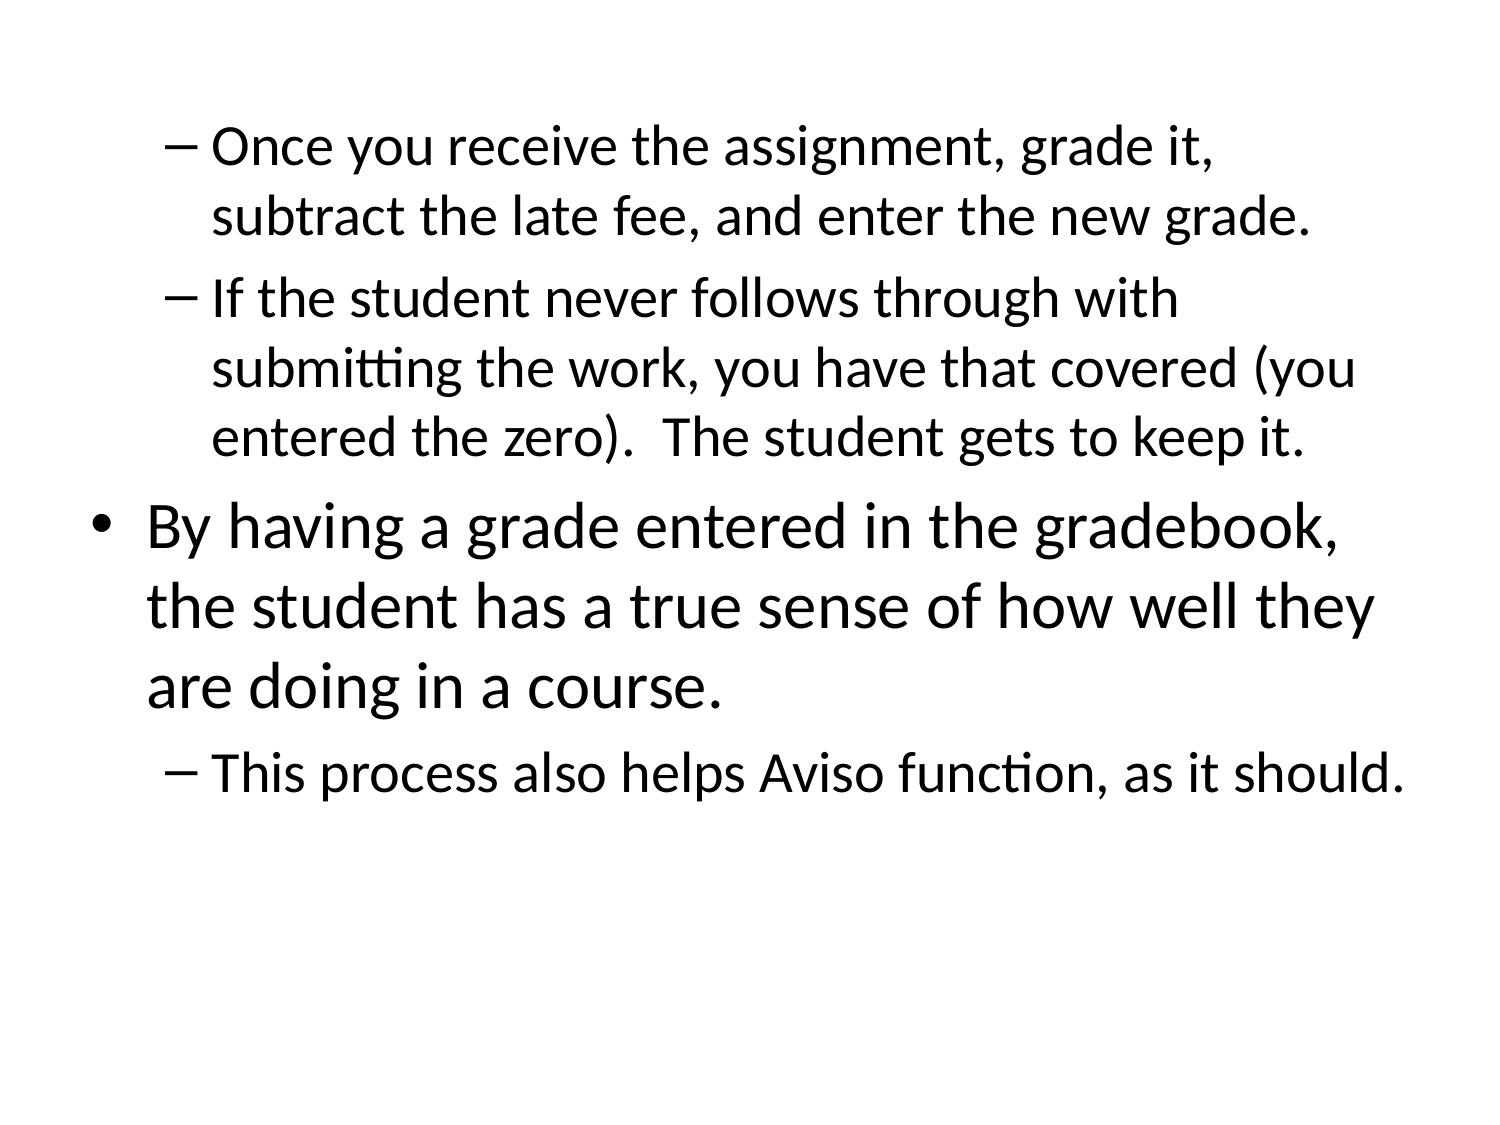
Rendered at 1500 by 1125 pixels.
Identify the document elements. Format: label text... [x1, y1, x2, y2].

list Once you receive the assignment, grade it, subtract the late fee, and enter the new grade. If the student never follows through with submitting the work, you have that covered (you entered the zero). The student gets to keep it. By having a grade entered in the gradebook, the student has a true sense of how well they are doing in a course. This process also helps Aviso function, as it should. [75, 99, 1425, 1005]
